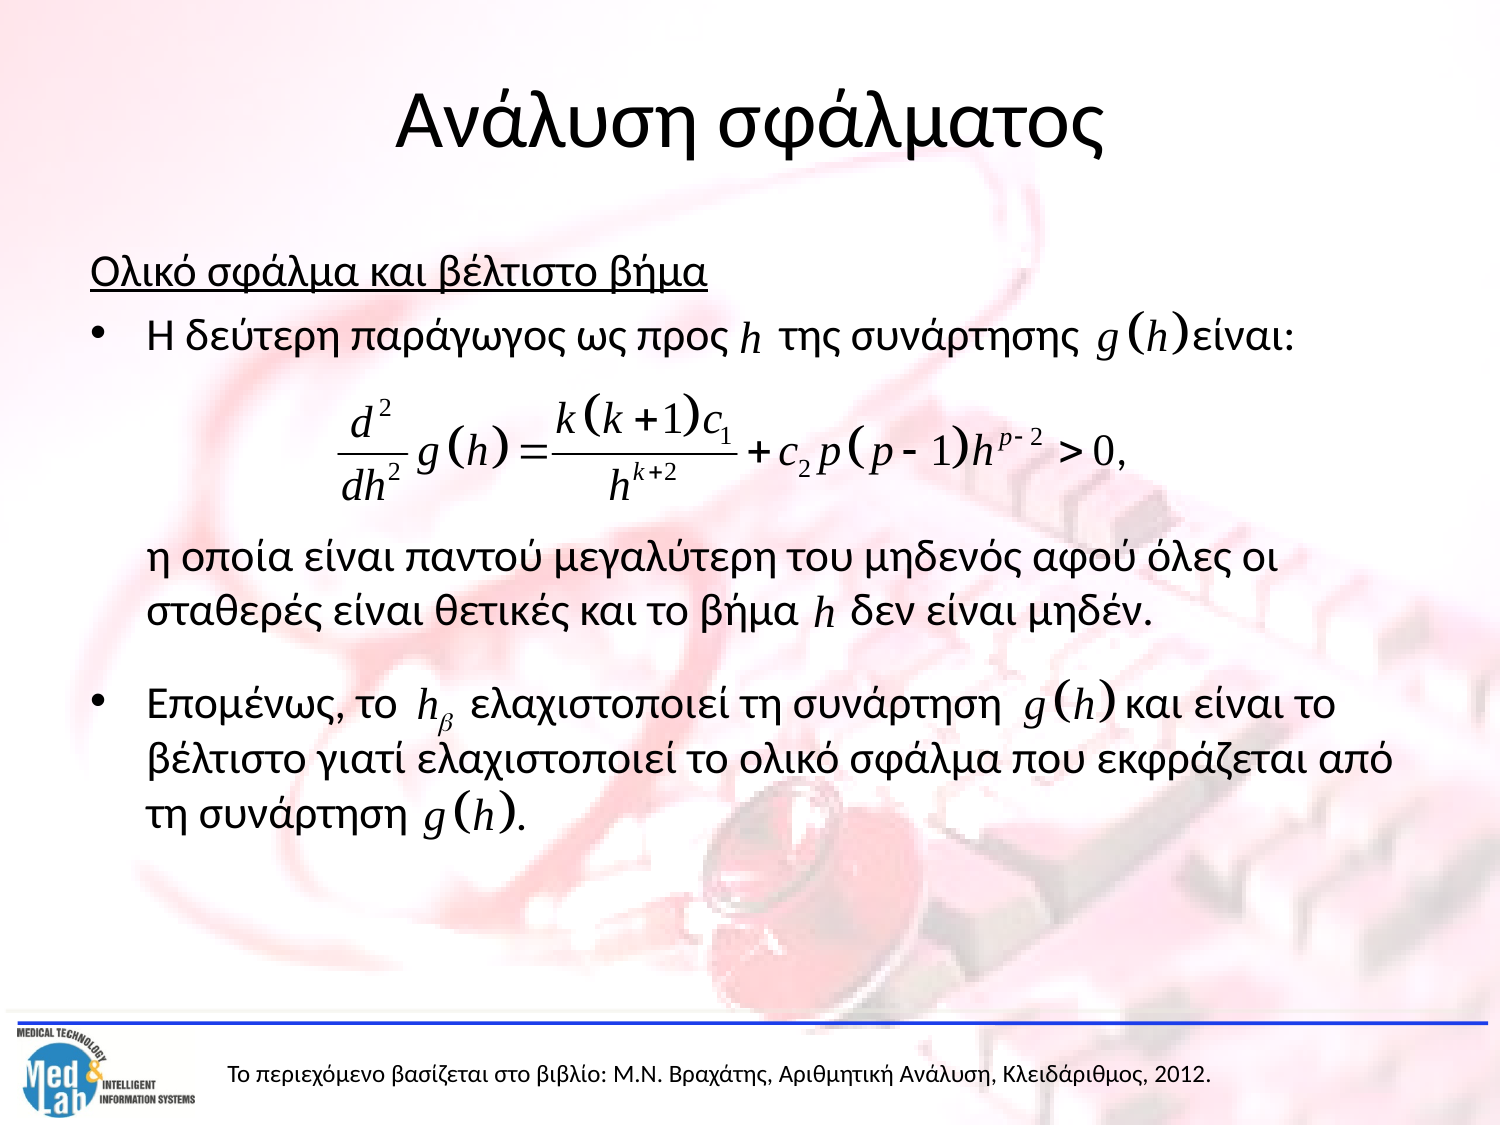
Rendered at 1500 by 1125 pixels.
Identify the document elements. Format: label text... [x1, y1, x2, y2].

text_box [414, 781, 536, 858]
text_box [409, 674, 463, 747]
title Ανάλυση σφάλματος [75, 20, 1425, 208]
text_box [330, 386, 1136, 511]
picture [17, 1028, 195, 1118]
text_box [1087, 302, 1194, 379]
list Ολικό σφάλμα και βέλτιστο βήμα Η δεύτερη παράγωγος ως προς της συνάρτησης είναι: η οποία είναι παντού μεγαλύτερη του μηδενός αφού όλες οι σταθερές είναι θετικές και το βήμα δεν είναι μηδέν. Επομένως, το ελαχιστοποιεί τη συνάρτηση και είναι το βέλτιστο γιατί ελαχιστοποιεί το ολικό σφάλμα που εκφράζεται από τη συνάρτηση [75, 233, 1425, 1012]
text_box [732, 312, 771, 366]
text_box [805, 585, 845, 640]
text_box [1014, 670, 1121, 746]
